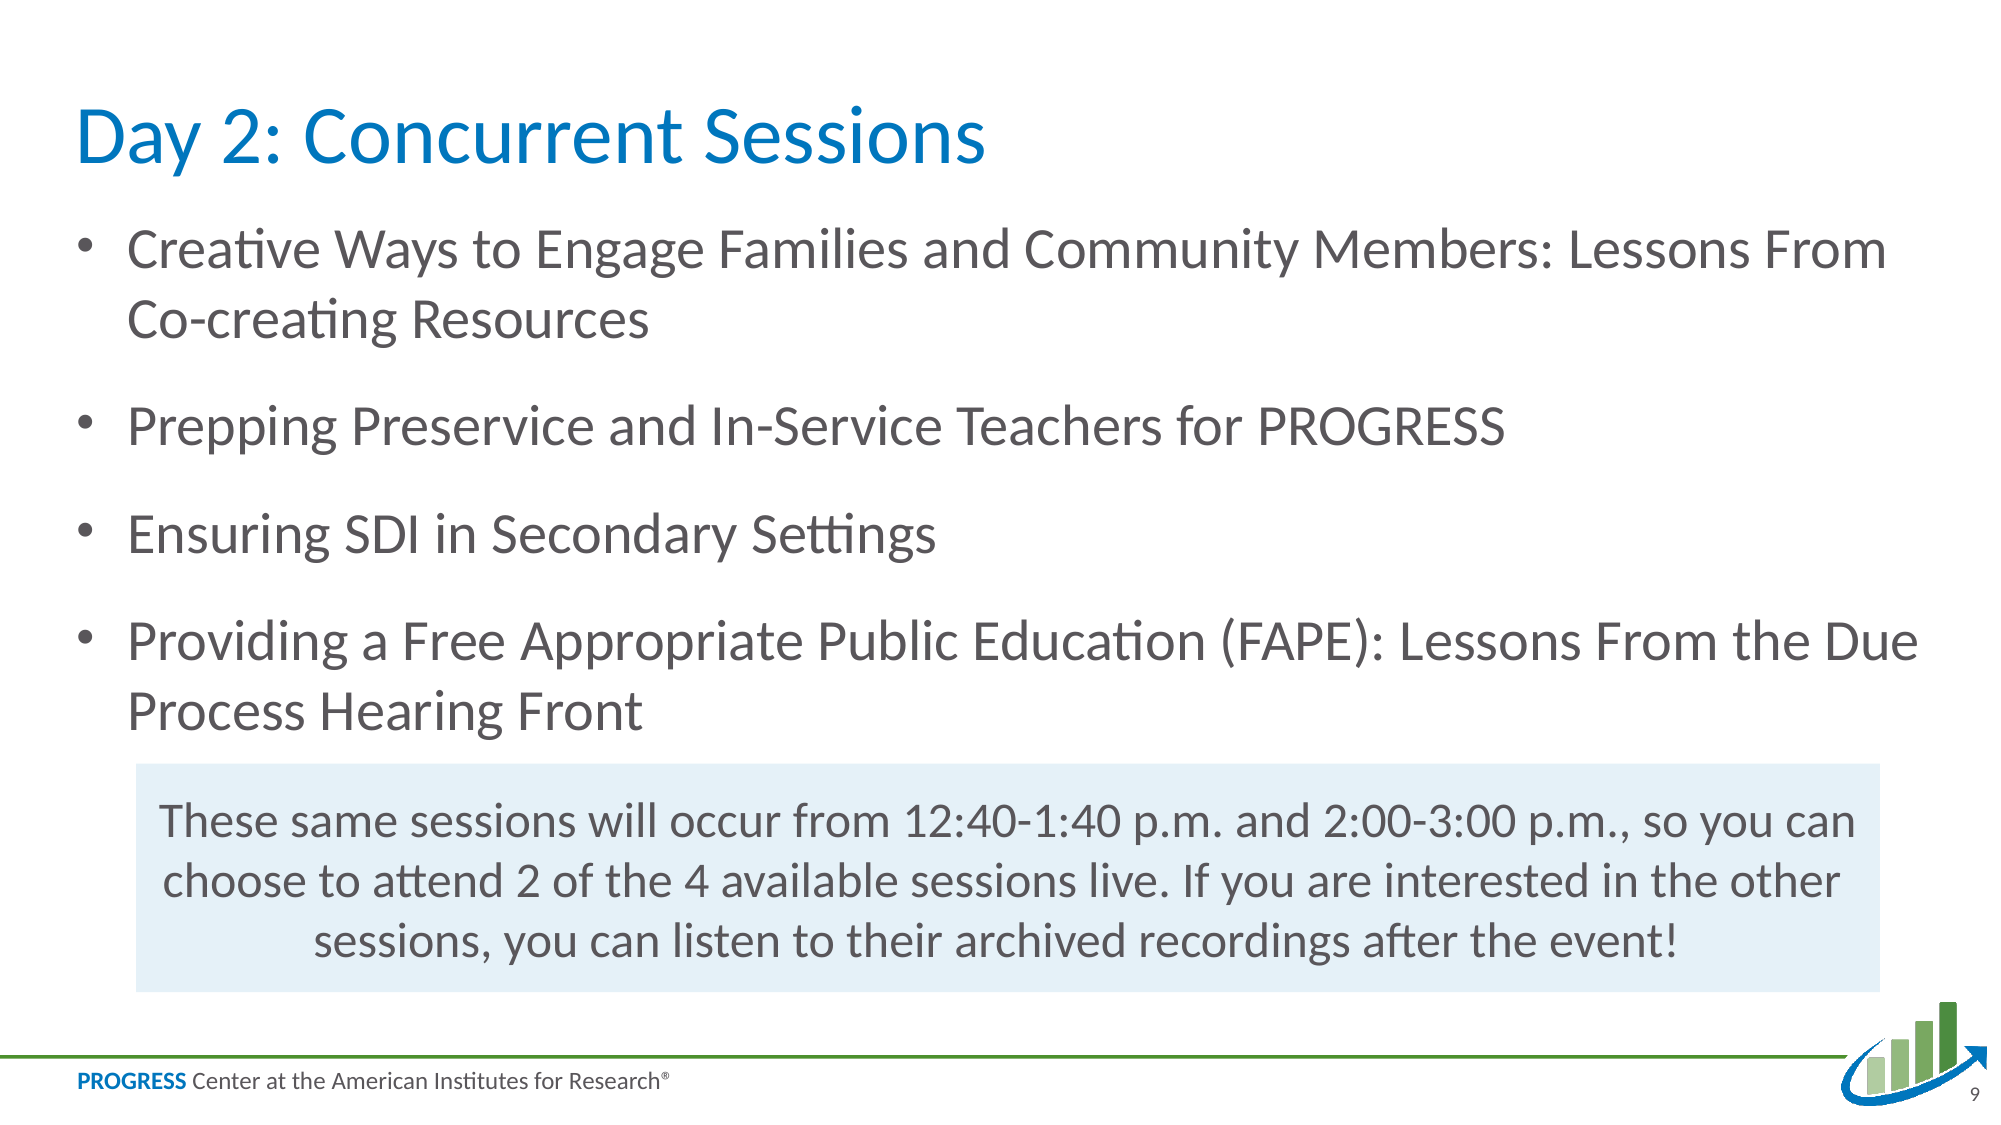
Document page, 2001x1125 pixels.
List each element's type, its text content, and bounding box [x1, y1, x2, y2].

text_box These same sessions will occur from 12:40-1:40 p.m. and 2:00-3:00 p.m., so you can choose to attend 2 of the 4 available sessions live. If you are interested in the other sessions, you can listen to their archived recordings after the event! [135, 763, 1881, 993]
slide_number 9 [1954, 1080, 1980, 1106]
picture [1841, 1002, 1987, 1106]
title Day 2: Concurrent Sessions [75, 0, 1935, 182]
list Creative Ways to Engage Families and Community Members: Lessons From Co-creating Resources Prepping Preservice and In-Service Teachers for PROGRESS Ensuring SDI in Secondary Settings Providing a Free Appropriate Public Education (FAPE): Lessons From the Due Process Hearing Front [75, 210, 1935, 1005]
